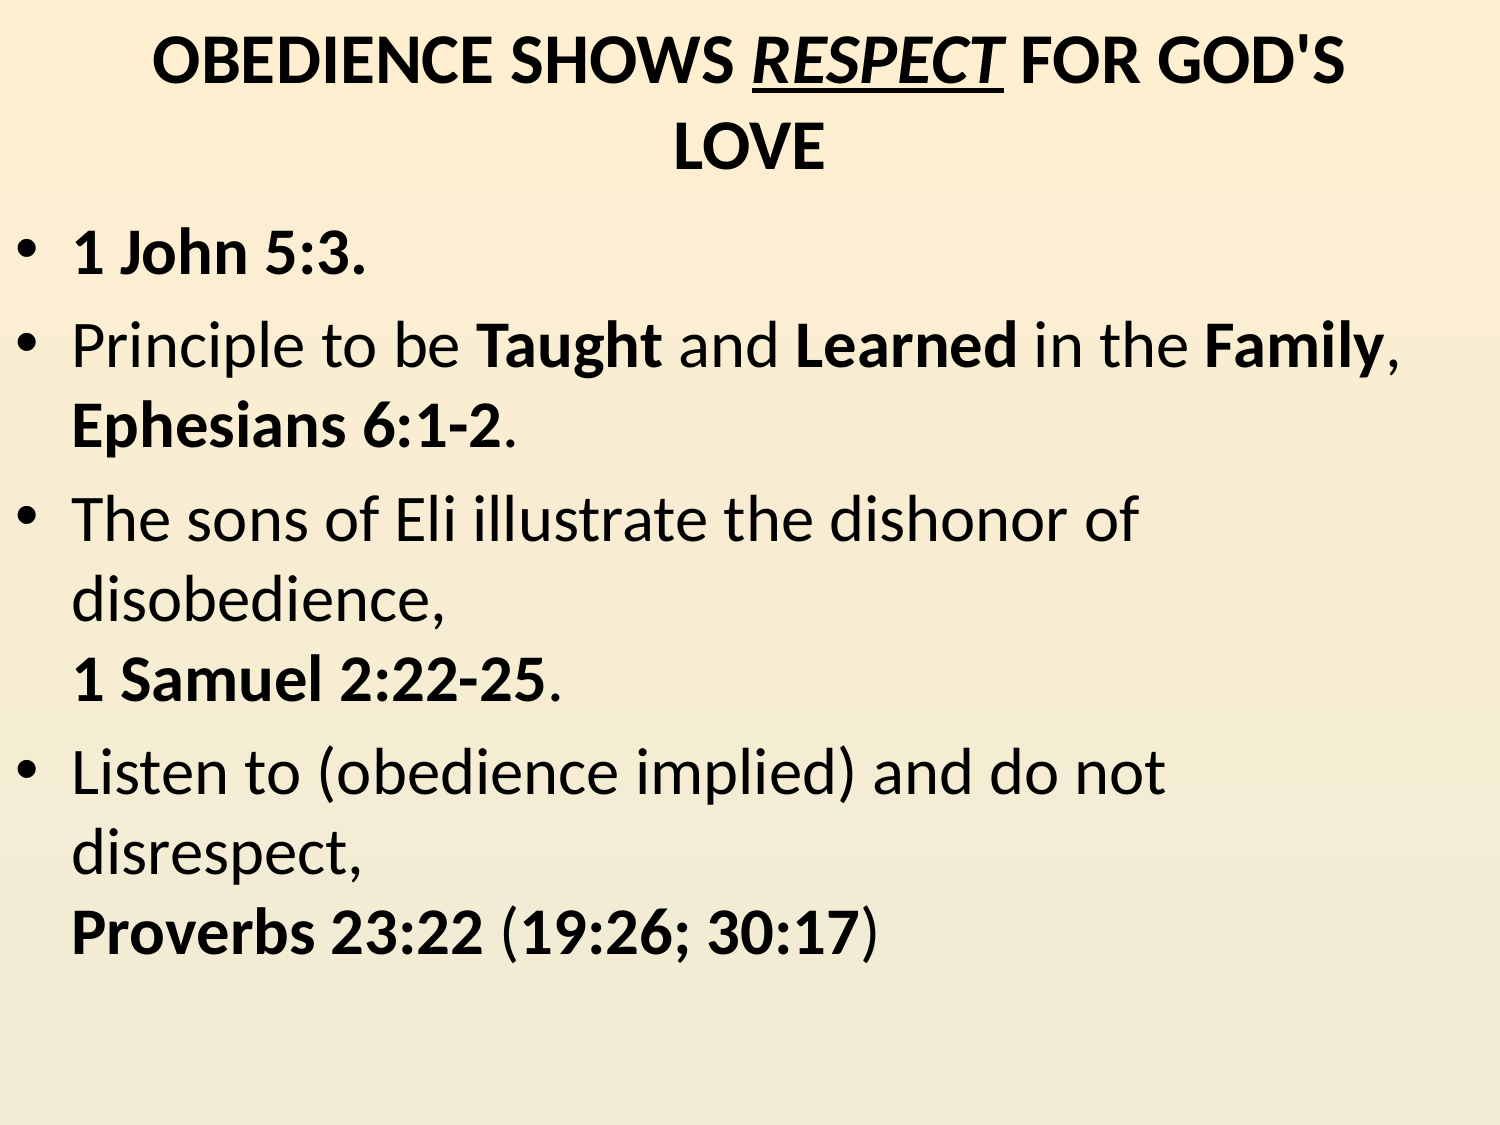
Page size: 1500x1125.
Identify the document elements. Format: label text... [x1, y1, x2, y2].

title OBEDIENCE SHOWS RESPECT FOR GOD'S LOVE [75, 3, 1425, 192]
list 1 John 5:3. Principle to be Taught and Learned in the Family, Ephesians 6:1-2. The sons of Eli illustrate the dishonor of disobedience, 1 Samuel 2:22-25. Listen to (obedience implied) and do not disrespect, Proverbs 23:22 (19:26; 30:17) [0, 200, 1488, 1113]
